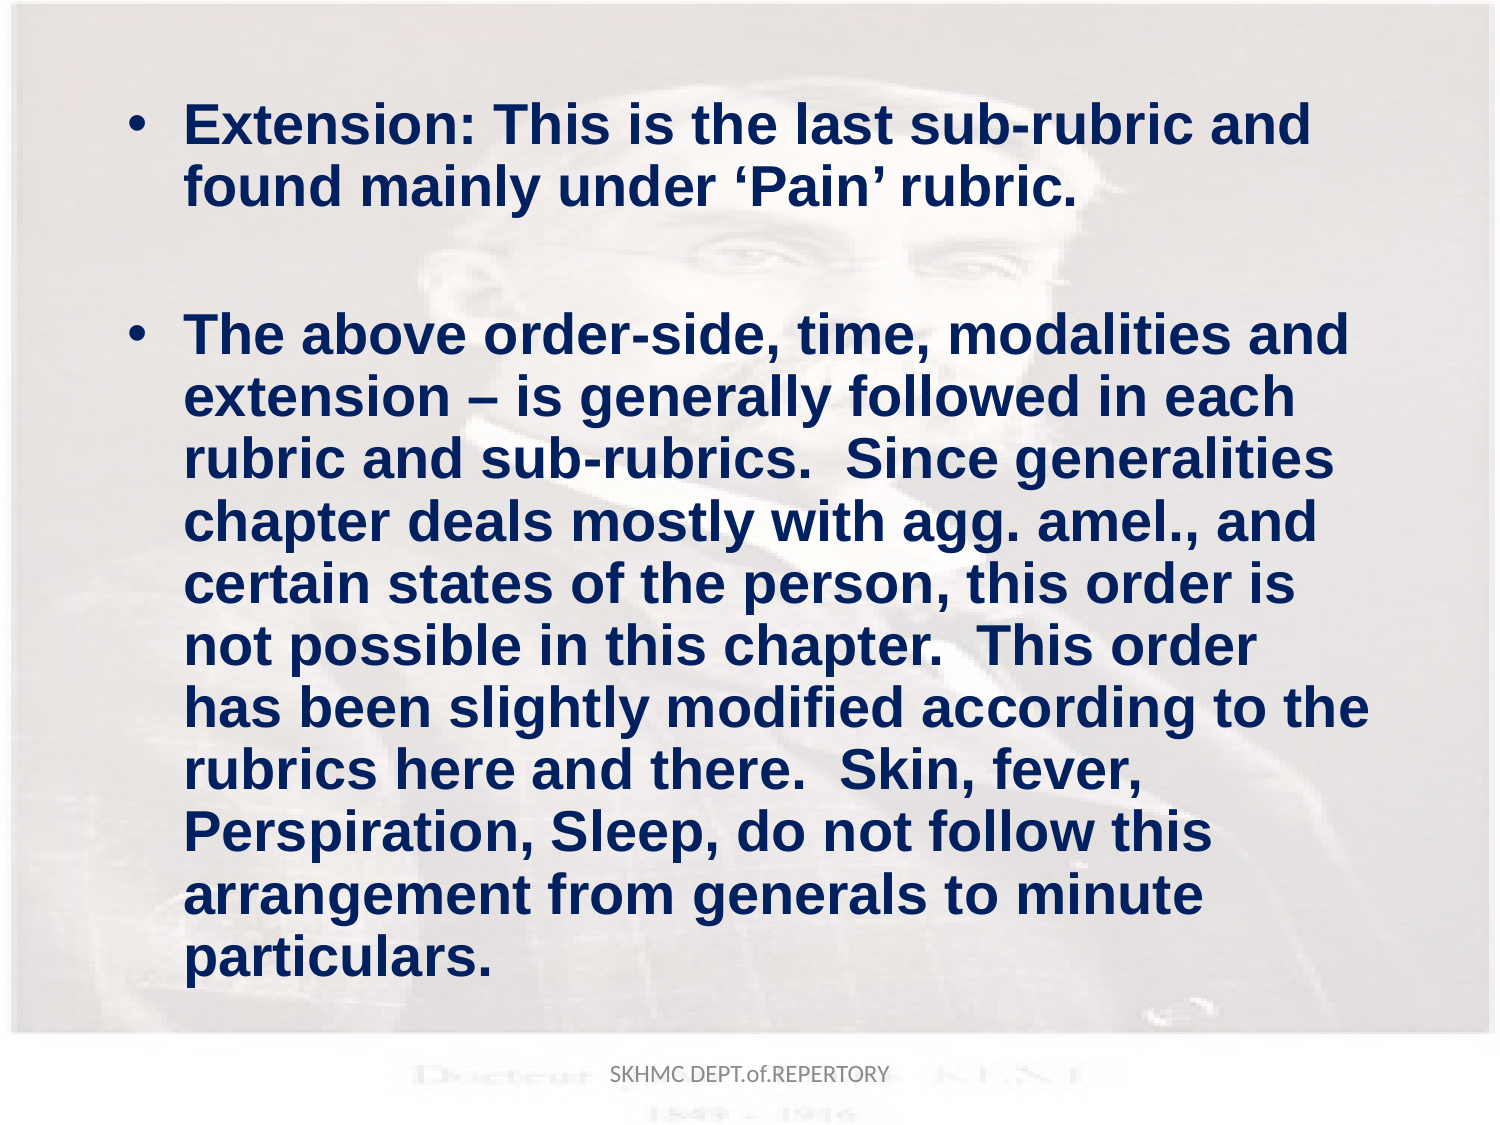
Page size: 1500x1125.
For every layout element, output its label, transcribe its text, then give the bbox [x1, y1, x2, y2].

footer SKHMC DEPT.of.REPERTORY [512, 1042, 988, 1103]
list Extension: This is the last sub-rubric and found mainly under ‘Pain’ rubric. The above order-side, time, modalities and extension – is generally followed in each rubric and sub-rubrics. Since generalities chapter deals mostly with agg. amel., and certain states of the person, this order is not possible in this chapter. This order has been slightly modified according to the rubrics here and there. Skin, fever, Perspiration, Sleep, do not follow this arrangement from generals to minute particulars. [112, 87, 1388, 1000]
